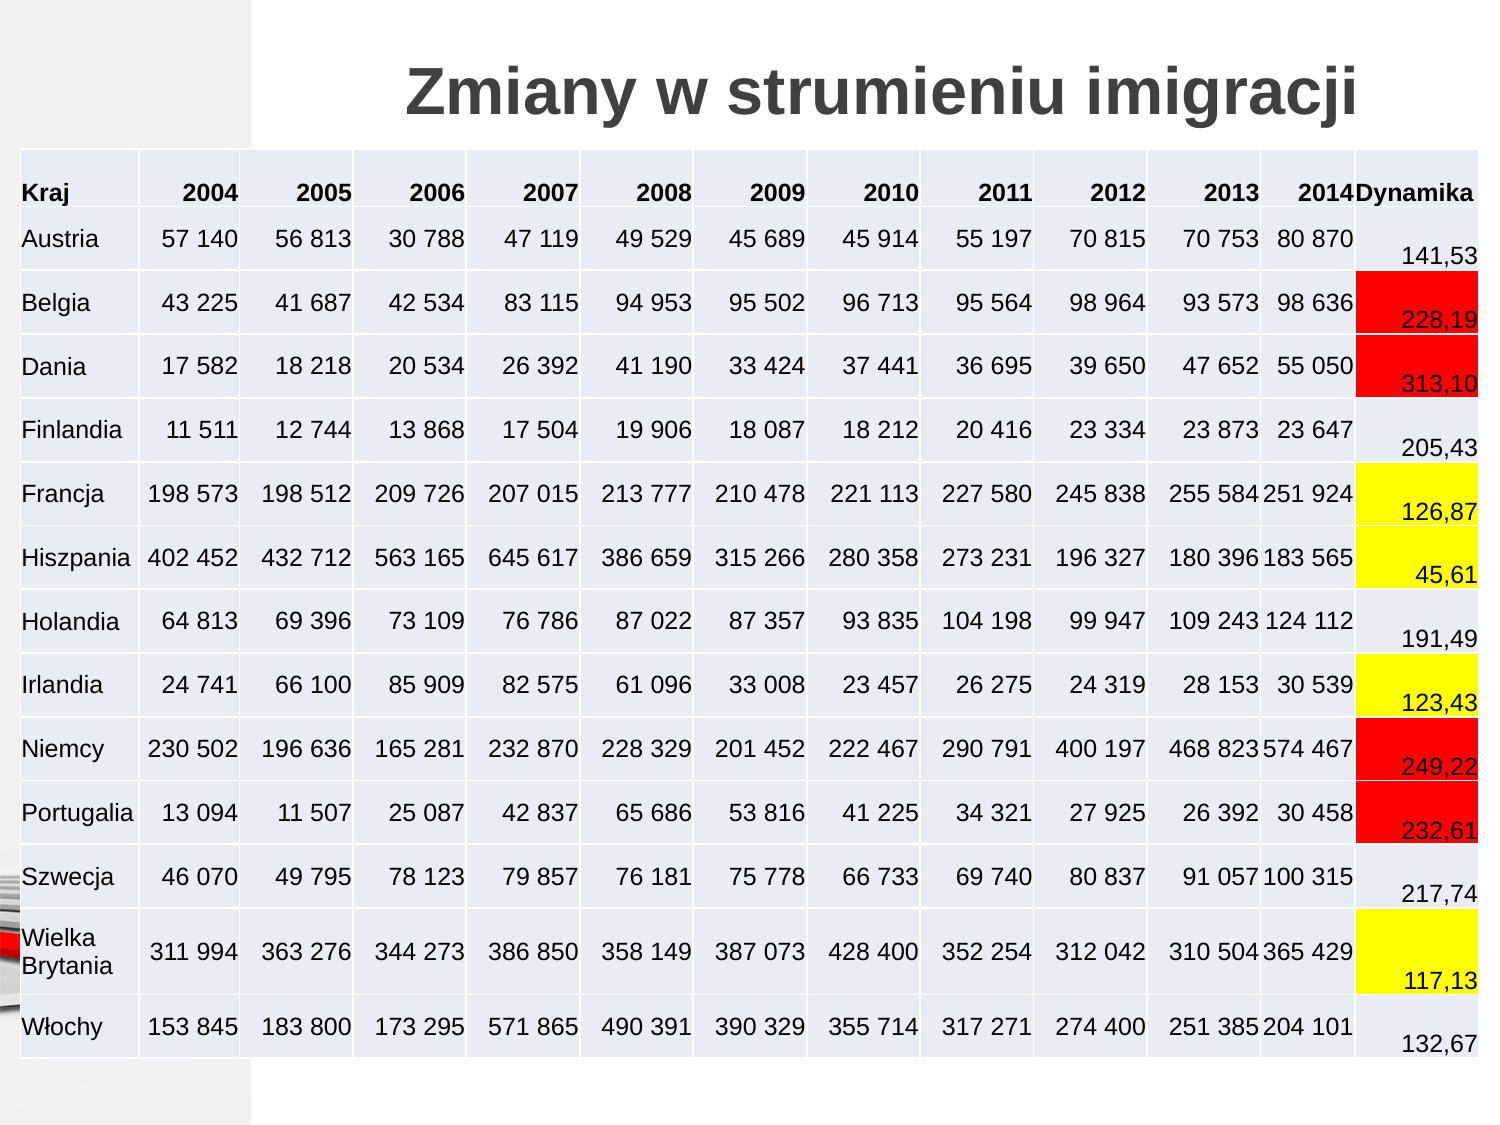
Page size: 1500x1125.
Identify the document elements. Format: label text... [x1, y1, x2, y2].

table_cell 20 534 [354, 335, 465, 397]
table_cell 165 281 [354, 718, 465, 780]
table_cell Francja [21, 463, 138, 525]
table_cell 386 659 [581, 526, 692, 588]
table_cell 196 327 [1034, 526, 1146, 588]
table_cell 18 087 [694, 399, 806, 461]
table_cell 230 502 [140, 718, 239, 780]
table_cell 310 504 [1148, 909, 1260, 994]
table_cell Szwecja [21, 845, 138, 907]
table_cell 98 636 [1261, 271, 1354, 333]
table_cell 13 868 [354, 399, 465, 461]
table_cell 17 504 [467, 399, 579, 461]
title Zmiany w strumieniu imigracji [265, 0, 1500, 176]
picture [0, 0, 1500, 1125]
table_cell 99 947 [1034, 590, 1146, 652]
table_cell 180 396 [1148, 526, 1260, 588]
table_cell 47 119 [467, 207, 579, 269]
table_cell 204 101 [1261, 995, 1354, 1057]
table_cell 75 778 [694, 845, 806, 907]
table_cell 245 838 [1034, 463, 1146, 525]
table_header 2007 [467, 150, 579, 206]
table_cell 217,74 [1356, 845, 1478, 907]
table_cell Wielka Brytania [21, 909, 138, 994]
table_cell Holandia [21, 590, 138, 652]
table_cell 645 617 [467, 526, 579, 588]
table_cell 39 650 [1034, 335, 1146, 397]
table_cell 221 113 [808, 463, 919, 525]
table_cell 30 788 [354, 207, 465, 269]
table_cell 69 740 [921, 845, 1033, 907]
table_cell 227 580 [921, 463, 1033, 525]
table_cell 45 689 [694, 207, 806, 269]
table_cell 33 008 [694, 654, 806, 716]
table_cell 53 816 [694, 781, 806, 843]
table_cell 358 149 [581, 909, 692, 994]
table_cell 83 115 [467, 271, 579, 333]
table_cell 124 112 [1261, 590, 1354, 652]
table_cell 574 467 [1261, 718, 1354, 780]
table_cell 42 534 [354, 271, 465, 333]
table_cell 153 845 [140, 995, 239, 1057]
table_cell 96 713 [808, 271, 919, 333]
table_cell 93 835 [808, 590, 919, 652]
table_cell 428 400 [808, 909, 919, 994]
table_cell 402 452 [140, 526, 239, 588]
table_cell 70 753 [1148, 207, 1260, 269]
table_cell 313,10 [1356, 335, 1478, 397]
table_cell 365 429 [1261, 909, 1354, 994]
table_cell 232,61 [1356, 781, 1478, 843]
table_cell 26 392 [467, 335, 579, 397]
table_cell 352 254 [921, 909, 1033, 994]
table_cell 400 197 [1034, 718, 1146, 780]
table_cell 80 837 [1034, 845, 1146, 907]
table_cell 126,87 [1356, 463, 1478, 525]
table_cell 18 218 [240, 335, 352, 397]
table_cell 24 319 [1034, 654, 1146, 716]
table_cell 23 647 [1261, 399, 1354, 461]
table_header 2011 [921, 150, 1033, 206]
table_cell 280 358 [808, 526, 919, 588]
table_cell 26 392 [1148, 781, 1260, 843]
table_cell 66 100 [240, 654, 352, 716]
table_cell 317 271 [921, 995, 1033, 1057]
table_header 2012 [1034, 150, 1146, 206]
table_cell 386 850 [467, 909, 579, 994]
table_cell 24 741 [140, 654, 239, 716]
table_cell Belgia [21, 271, 138, 333]
table_cell 432 712 [240, 526, 352, 588]
table_cell 37 441 [808, 335, 919, 397]
table_cell 55 050 [1261, 335, 1354, 397]
table_header 2010 [808, 150, 919, 206]
table_cell 33 424 [694, 335, 806, 397]
table_cell 36 695 [921, 335, 1033, 397]
table_cell 274 400 [1034, 995, 1146, 1057]
table_cell 98 964 [1034, 271, 1146, 333]
table_header Dynamika [1356, 150, 1478, 206]
table_cell 25 087 [354, 781, 465, 843]
table_cell 18 212 [808, 399, 919, 461]
table_cell 198 573 [140, 463, 239, 525]
table_cell 76 181 [581, 845, 692, 907]
table_cell 468 823 [1148, 718, 1260, 780]
table_cell 23 457 [808, 654, 919, 716]
table_cell 91 057 [1148, 845, 1260, 907]
table_cell 13 094 [140, 781, 239, 843]
table_header 2005 [240, 150, 352, 206]
table_cell 20 416 [921, 399, 1033, 461]
table_cell 255 584 [1148, 463, 1260, 525]
table_cell 65 686 [581, 781, 692, 843]
table_cell 390 329 [694, 995, 806, 1057]
table_cell 28 153 [1148, 654, 1260, 716]
table_cell 43 225 [140, 271, 239, 333]
table_cell 232 870 [467, 718, 579, 780]
table_cell 222 467 [808, 718, 919, 780]
table_cell 210 478 [694, 463, 806, 525]
table_cell 209 726 [354, 463, 465, 525]
table_cell Niemcy [21, 718, 138, 780]
table_cell 109 243 [1148, 590, 1260, 652]
table_cell Dania [21, 335, 138, 397]
table_cell 571 865 [467, 995, 579, 1057]
table_cell 344 273 [354, 909, 465, 994]
table_cell 228 329 [581, 718, 692, 780]
table_cell 79 857 [467, 845, 579, 907]
table_cell 41 687 [240, 271, 352, 333]
table_cell 61 096 [581, 654, 692, 716]
table_cell 251 385 [1148, 995, 1260, 1057]
table_cell 191,49 [1356, 590, 1478, 652]
table_cell 207 015 [467, 463, 579, 525]
table_cell 104 198 [921, 590, 1033, 652]
table_cell 387 073 [694, 909, 806, 994]
table_cell 198 512 [240, 463, 352, 525]
table_cell 82 575 [467, 654, 579, 716]
table_cell 290 791 [921, 718, 1033, 780]
table_cell 201 452 [694, 718, 806, 780]
table_cell 312 042 [1034, 909, 1146, 994]
table_cell 11 511 [140, 399, 239, 461]
table_cell 183 565 [1261, 526, 1354, 588]
table_cell 17 582 [140, 335, 239, 397]
table_cell 85 909 [354, 654, 465, 716]
table_cell 249,22 [1356, 718, 1478, 780]
table_cell 117,13 [1356, 909, 1478, 994]
table_cell 205,43 [1356, 399, 1478, 461]
table_header Kraj [21, 150, 138, 206]
table_cell Irlandia [21, 654, 138, 716]
table_cell 183 800 [240, 995, 352, 1057]
table_cell 66 733 [808, 845, 919, 907]
table_cell 11 507 [240, 781, 352, 843]
table_header 2004 [140, 150, 239, 206]
table_cell 45,61 [1356, 526, 1478, 588]
table_cell 213 777 [581, 463, 692, 525]
table_cell Hiszpania [21, 526, 138, 588]
table_cell 228,19 [1356, 271, 1478, 333]
table_cell Portugalia [21, 781, 138, 843]
table_cell 173 295 [354, 995, 465, 1057]
table_cell 57 140 [140, 207, 239, 269]
table_header 2006 [354, 150, 465, 206]
table_cell 12 744 [240, 399, 352, 461]
table_cell 34 321 [921, 781, 1033, 843]
table_cell Finlandia [21, 399, 138, 461]
table_cell 94 953 [581, 271, 692, 333]
table_cell 27 925 [1034, 781, 1146, 843]
table_cell 64 813 [140, 590, 239, 652]
table_header 2014 [1261, 150, 1354, 206]
table_cell 87 357 [694, 590, 806, 652]
table_cell 273 231 [921, 526, 1033, 588]
table_cell 123,43 [1356, 654, 1478, 716]
table_header 2008 [581, 150, 692, 206]
table_cell 355 714 [808, 995, 919, 1057]
table_cell Włochy [21, 995, 138, 1057]
table_cell 69 396 [240, 590, 352, 652]
table_cell 47 652 [1148, 335, 1260, 397]
table_cell Austria [21, 207, 138, 269]
table_cell 76 786 [467, 590, 579, 652]
table_cell 100 315 [1261, 845, 1354, 907]
table_cell 93 573 [1148, 271, 1260, 333]
table_cell 42 837 [467, 781, 579, 843]
table_cell 26 275 [921, 654, 1033, 716]
table_cell 141,53 [1356, 207, 1478, 269]
table_cell 46 070 [140, 845, 239, 907]
table_header 2013 [1148, 150, 1260, 206]
table_cell 563 165 [354, 526, 465, 588]
table_cell 80 870 [1261, 207, 1354, 269]
table_cell 49 795 [240, 845, 352, 907]
table_cell 30 539 [1261, 654, 1354, 716]
table_cell 19 906 [581, 399, 692, 461]
table_cell 70 815 [1034, 207, 1146, 269]
table_cell 363 276 [240, 909, 352, 994]
table_header 2009 [694, 150, 806, 206]
table_cell 23 334 [1034, 399, 1146, 461]
table_cell 55 197 [921, 207, 1033, 269]
table_cell 95 564 [921, 271, 1033, 333]
table_cell 95 502 [694, 271, 806, 333]
table_cell 87 022 [581, 590, 692, 652]
table_cell 41 190 [581, 335, 692, 397]
table_cell 73 109 [354, 590, 465, 652]
table_cell 196 636 [240, 718, 352, 780]
table_cell 45 914 [808, 207, 919, 269]
table_cell 78 123 [354, 845, 465, 907]
table_cell 251 924 [1261, 463, 1354, 525]
table_cell 315 266 [694, 526, 806, 588]
table_cell 311 994 [140, 909, 239, 994]
table_cell 132,67 [1356, 995, 1478, 1057]
table_cell 23 873 [1148, 399, 1260, 461]
table_cell 49 529 [581, 207, 692, 269]
table_cell 490 391 [581, 995, 692, 1057]
table_cell 41 225 [808, 781, 919, 843]
table_cell 56 813 [240, 207, 352, 269]
table_cell 30 458 [1261, 781, 1354, 843]
